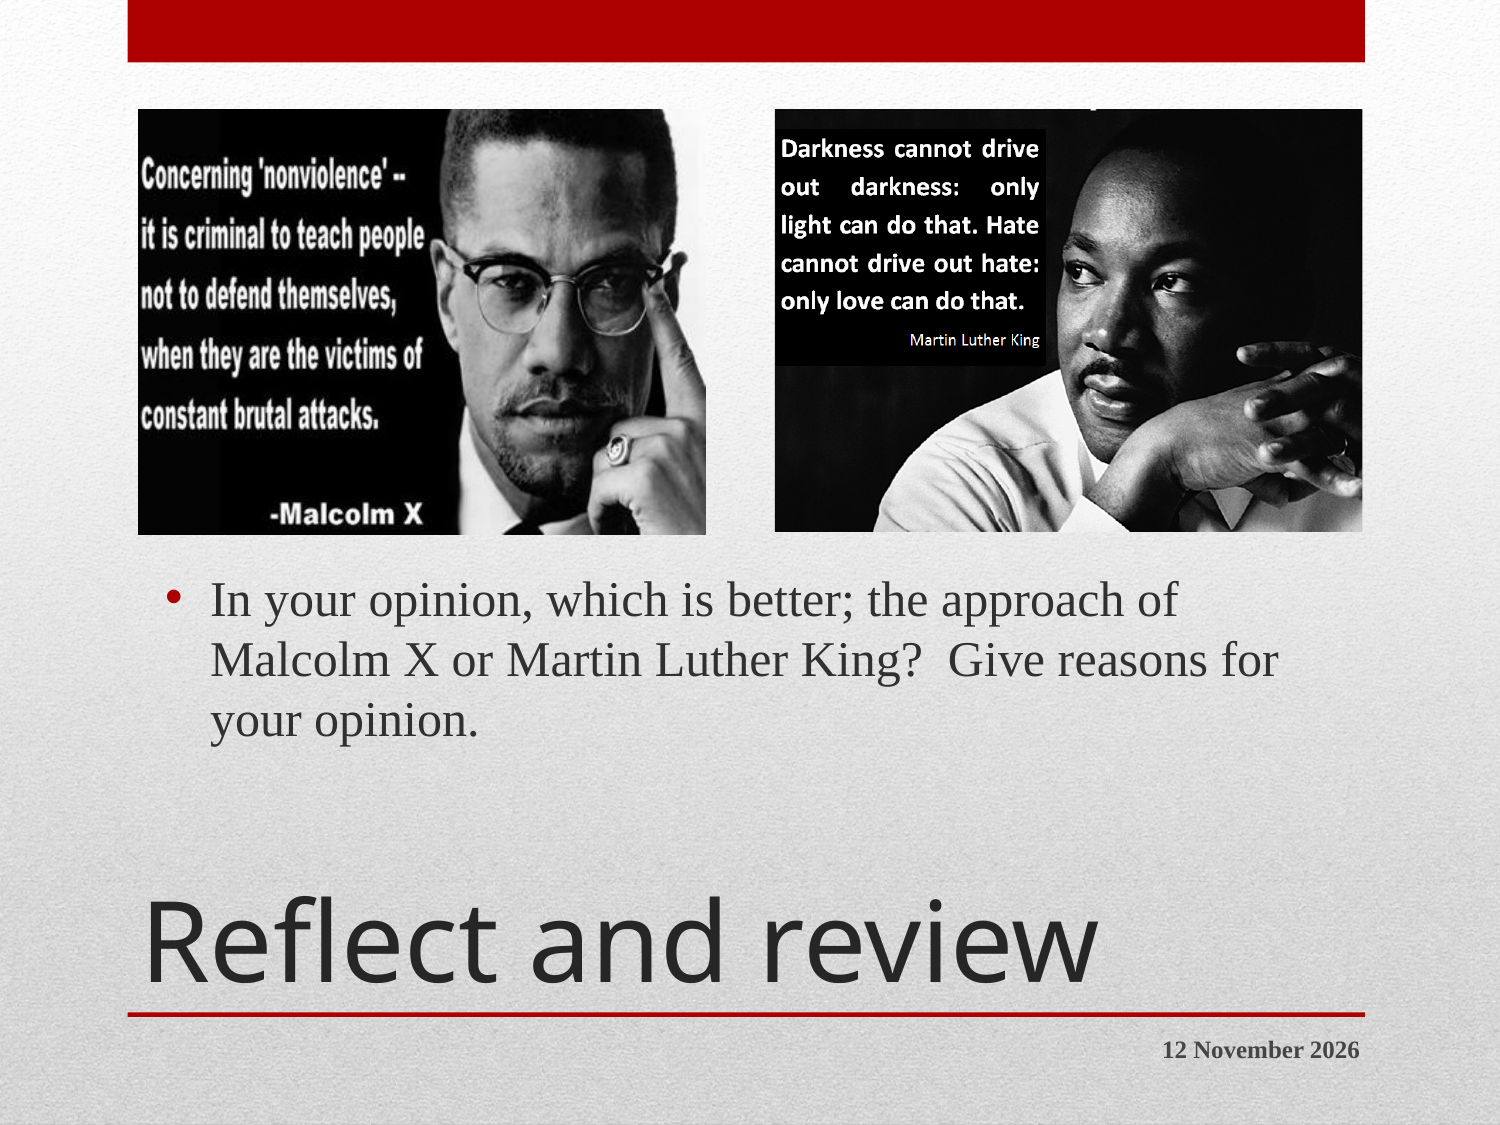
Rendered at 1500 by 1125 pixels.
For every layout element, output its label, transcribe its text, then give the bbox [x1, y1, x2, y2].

list In your opinion, which is better; the approach of Malcolm X or Martin Luther King? Give reasons for your opinion. [150, 337, 1388, 975]
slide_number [1025, 1018, 1375, 1079]
title Reflect and review [125, 750, 1238, 1013]
picture [138, 109, 707, 536]
picture [774, 109, 1364, 532]
